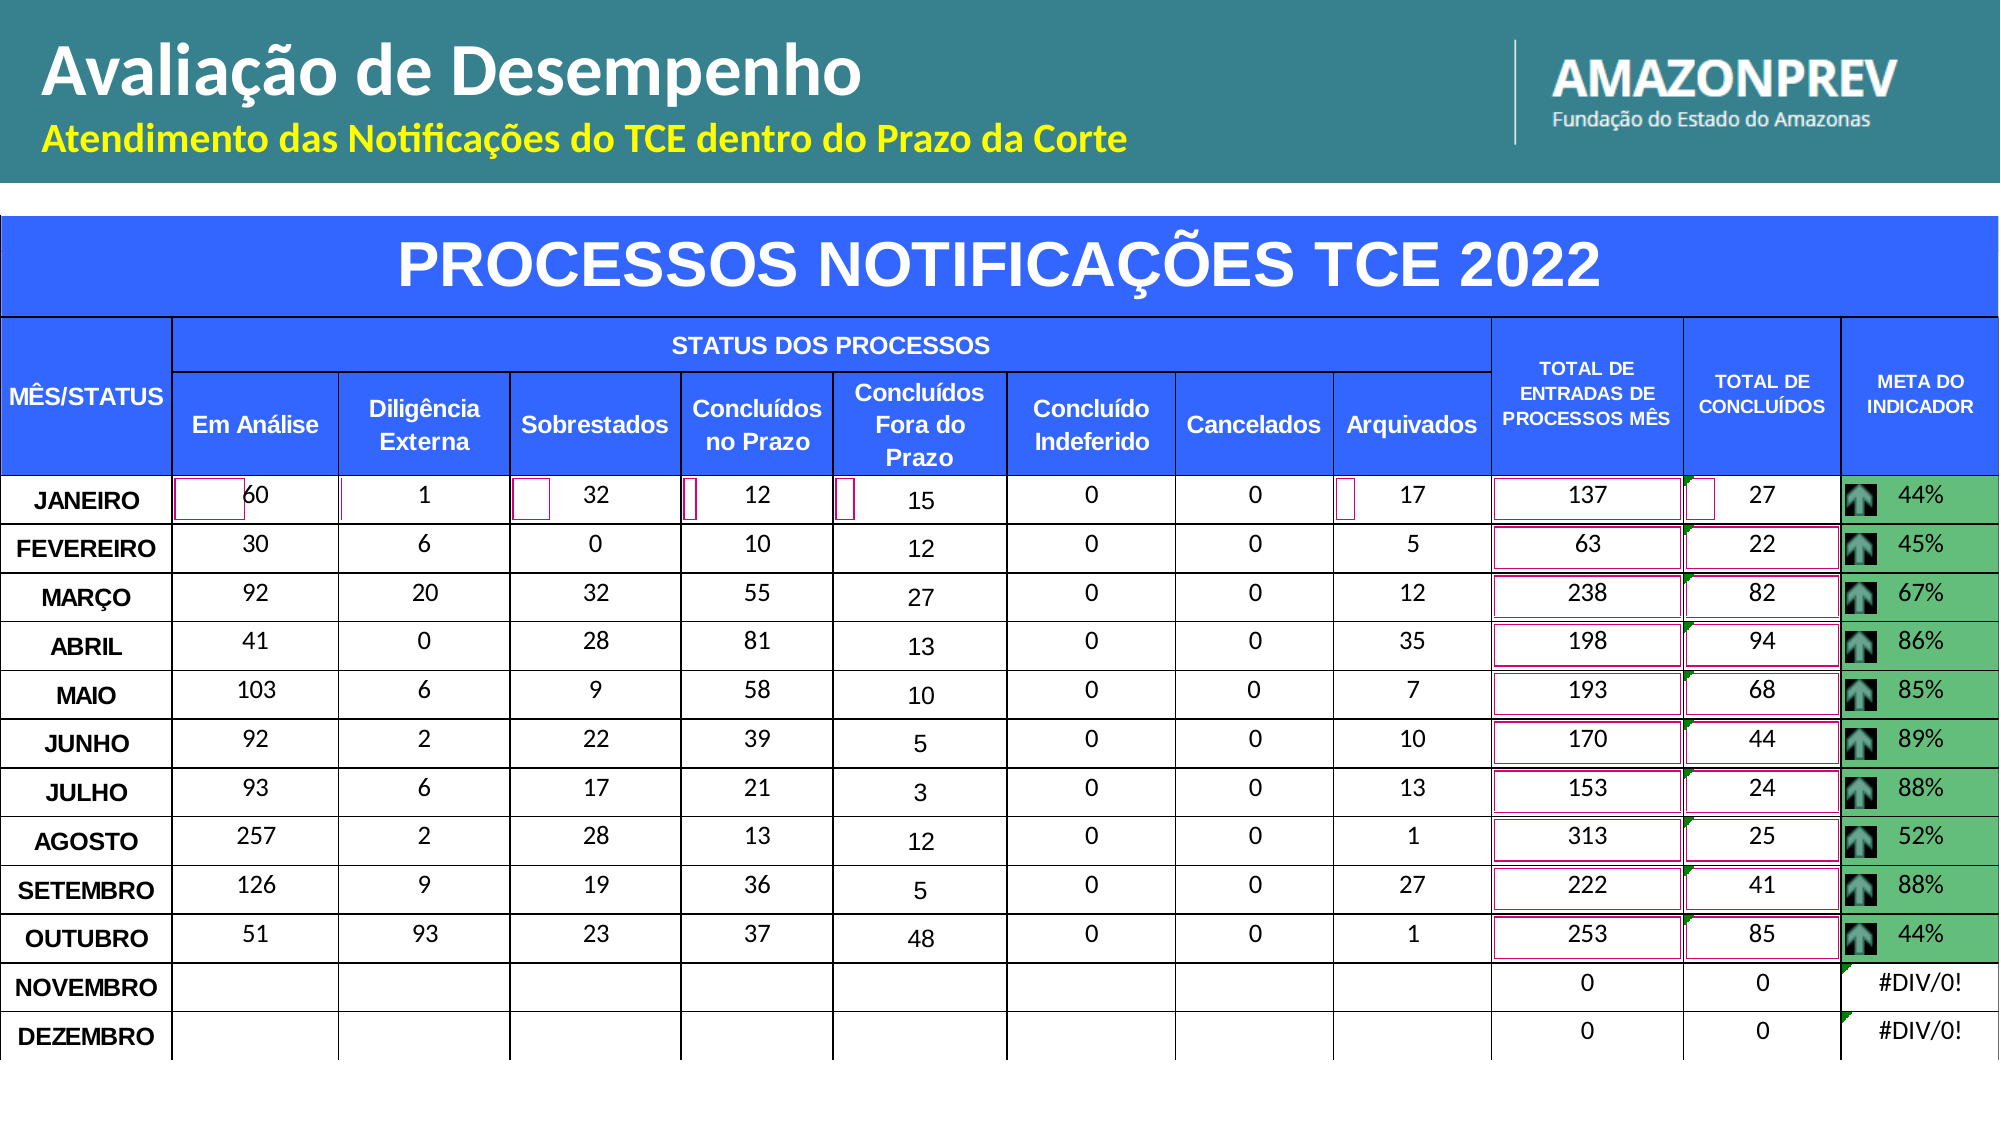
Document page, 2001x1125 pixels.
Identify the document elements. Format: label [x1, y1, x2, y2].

text_box [0, 0, 2000, 183]
picture [0, 214, 2000, 1062]
